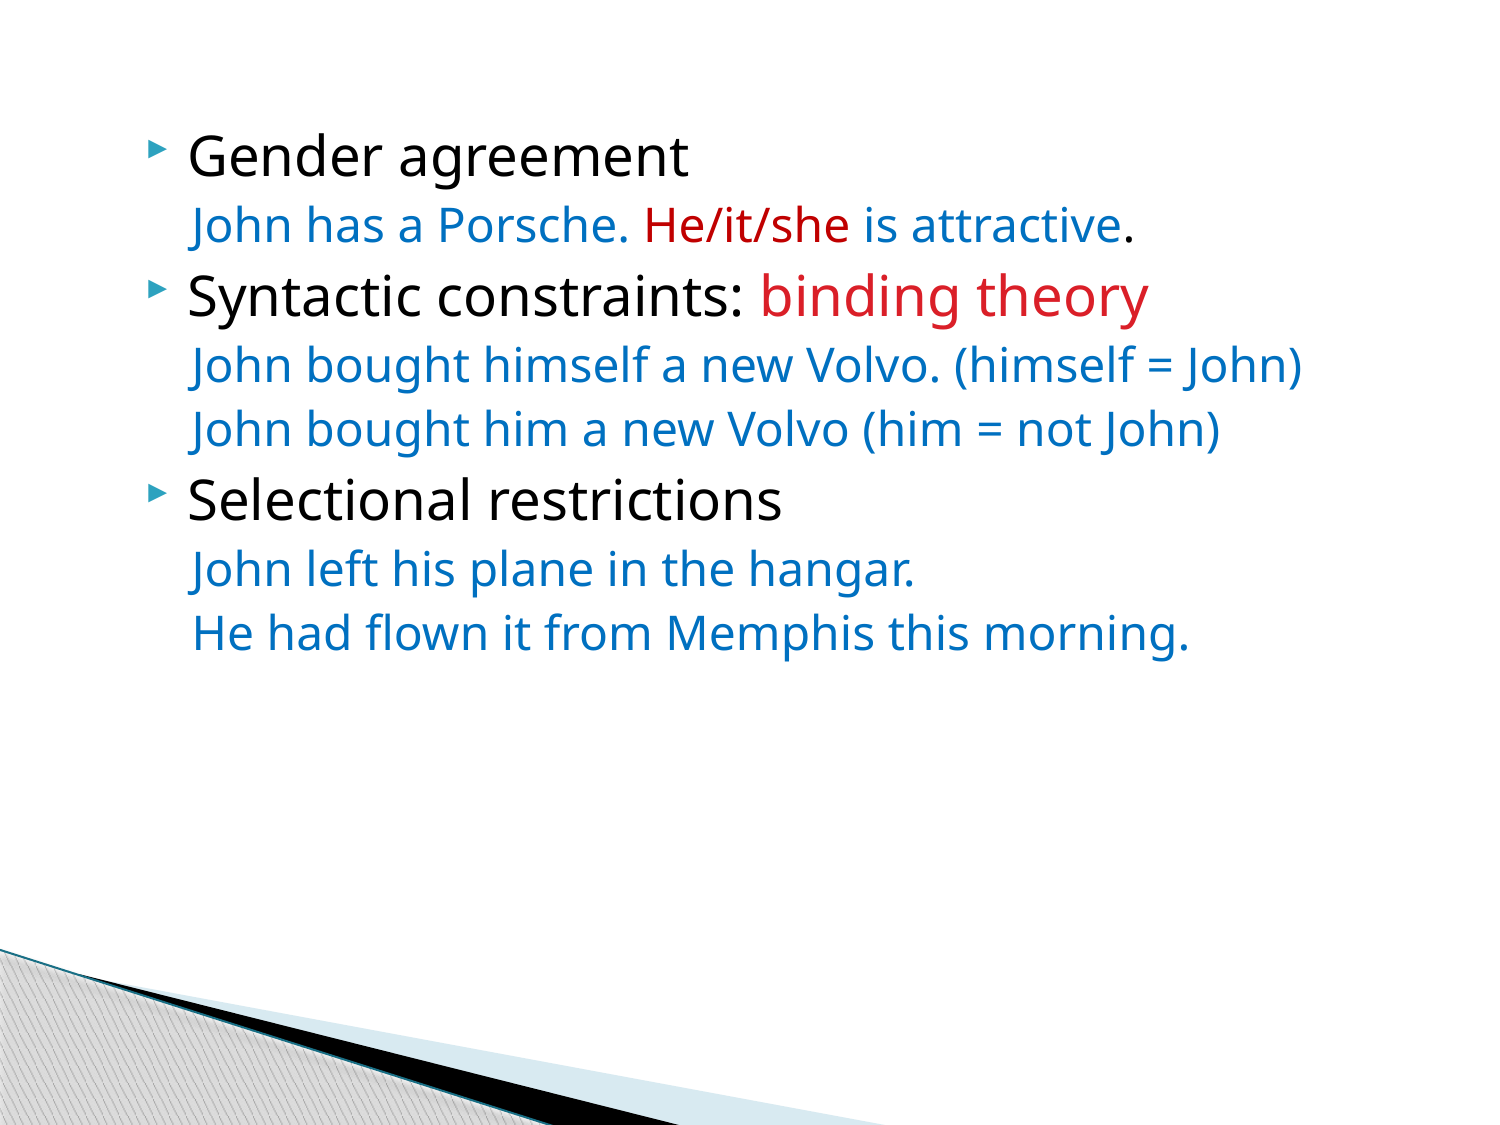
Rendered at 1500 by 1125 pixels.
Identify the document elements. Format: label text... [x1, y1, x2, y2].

list Gender agreement John has a Porsche. He/it/she is attractive. Syntactic constraints: binding theory John bought himself a new Volvo. (himself = John) John bought him a new Volvo (him = not John) Selectional restrictions John left his plane in the hangar. He had flown it from Memphis this morning. [112, 112, 1388, 1000]
